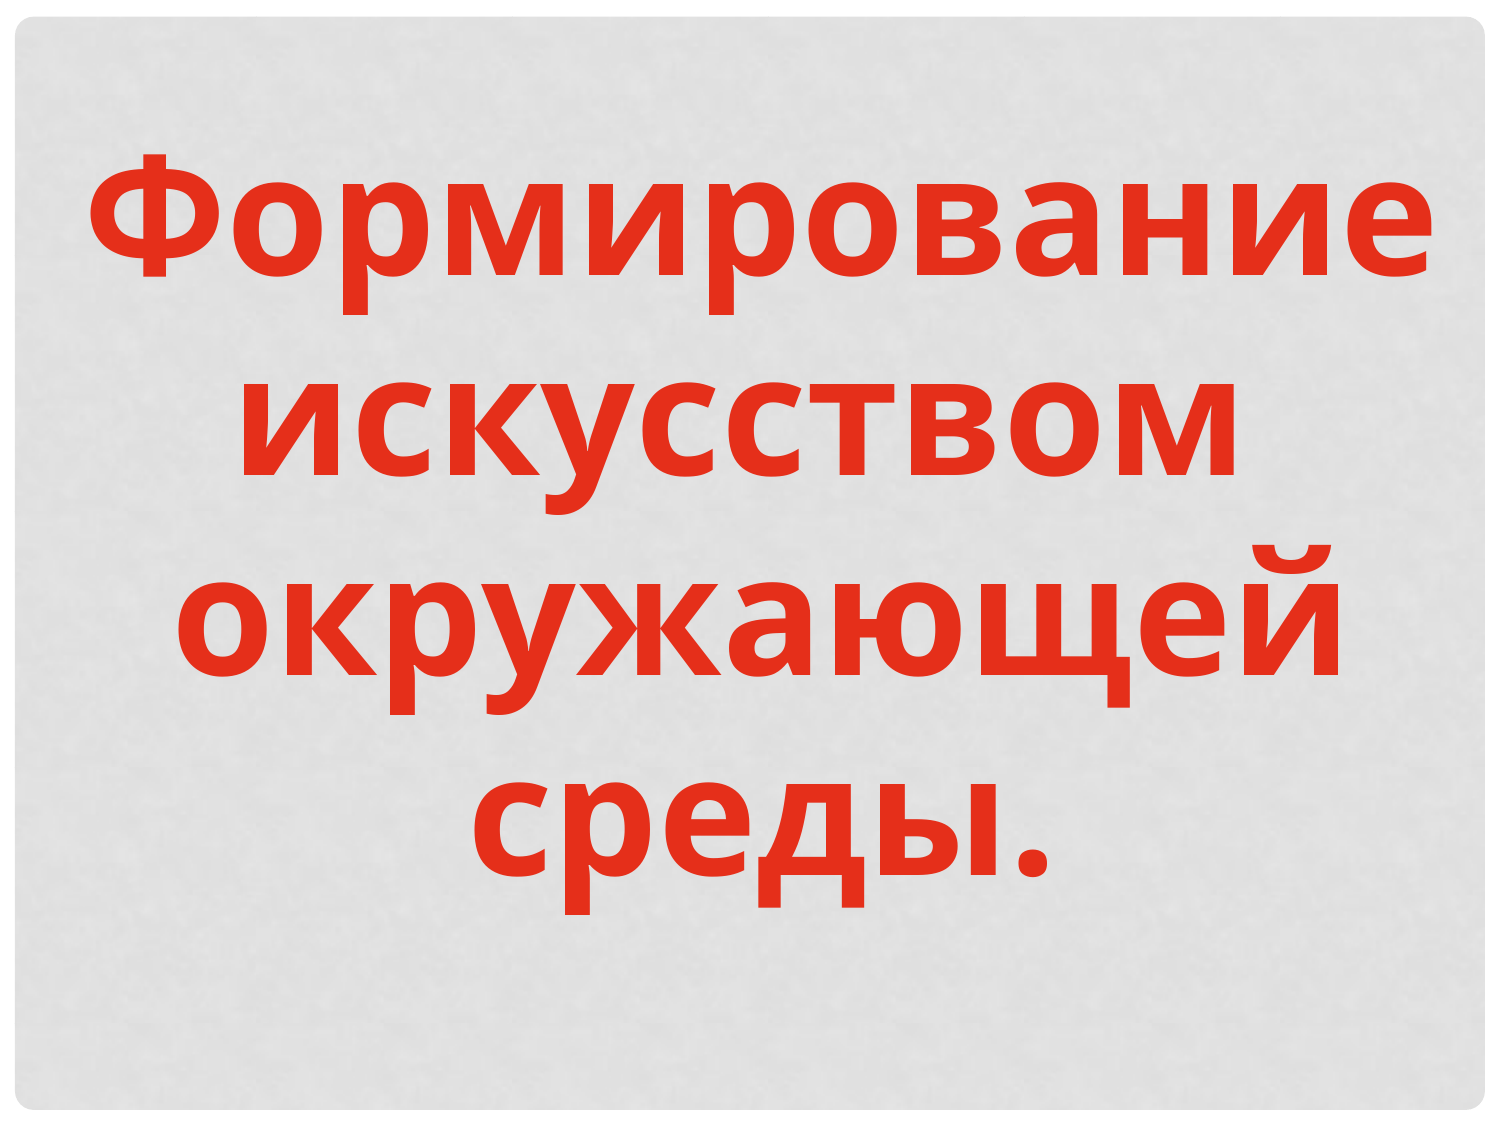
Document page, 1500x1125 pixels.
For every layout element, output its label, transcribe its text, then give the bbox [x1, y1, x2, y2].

text_box Формирование искусством окружающей среды. [64, 101, 1459, 917]
